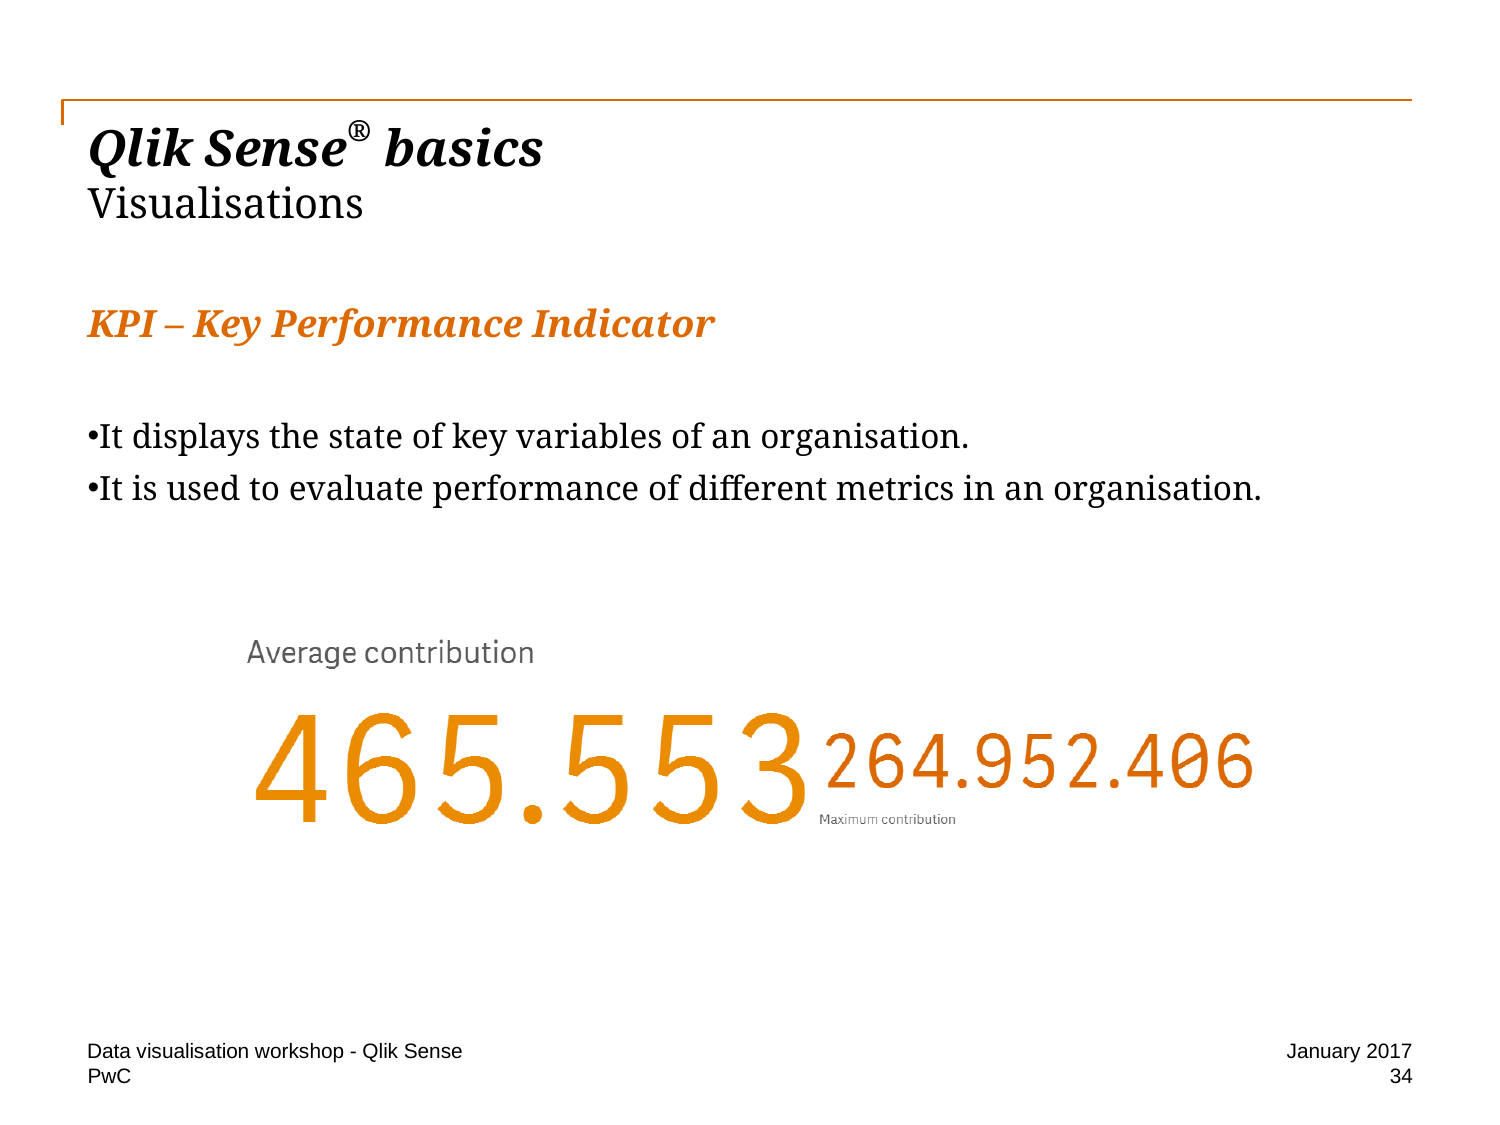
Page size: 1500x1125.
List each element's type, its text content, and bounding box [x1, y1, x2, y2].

footer Data visualisation workshop - Qlik Sense [86, 1037, 950, 1063]
title Qlik Sense® basics Visualisations [87, 112, 1413, 263]
picture [244, 632, 1256, 831]
list KPI – Key Performance Indicator It displays the state of key variables of an organisation. It is used to evaluate performance of different metrics in an organisation. [87, 299, 1413, 1025]
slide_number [1162, 1037, 1413, 1062]
slide_number 34 [1162, 1062, 1413, 1088]
